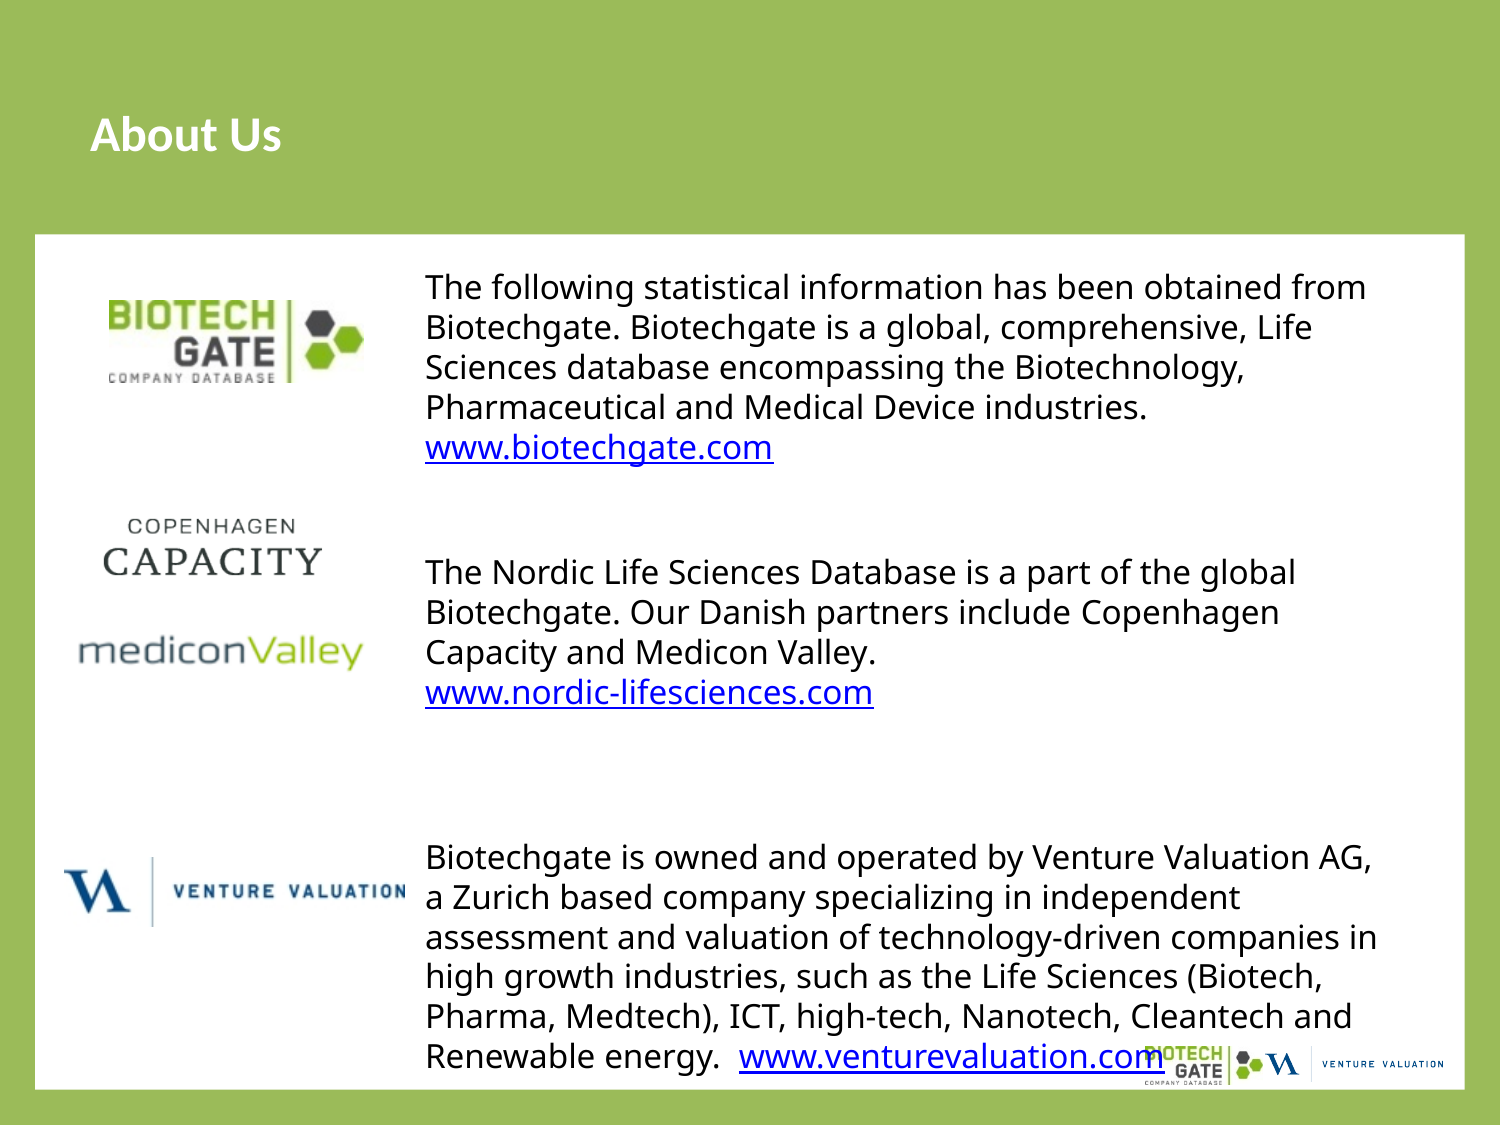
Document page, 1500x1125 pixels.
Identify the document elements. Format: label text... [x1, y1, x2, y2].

picture [64, 857, 405, 927]
picture [109, 300, 364, 384]
title About Us [74, 44, 1426, 233]
picture [76, 633, 366, 675]
picture [1413, 1046, 1443, 1082]
picture [100, 514, 326, 578]
text_box The following statistical information has been obtained from Biotechgate. Biotechgate is a global, comprehensive, Life Sciences database encompassing the Biotechnology, Pharmaceutical and Medical Device industries. www.biotechgate.com The Nordic Life Sciences Database is a part of the global Biotechgate. Our Danish partners include Copenhagen Capacity and Medicon Valley. www.nordic-lifesciences.com Biotechgate is owned and operated by Venture Valuation AG, a Zurich based company specializing in independent assessment and valuation of technology-driven companies in high growth industries, such as the Life Sciences (Biotech, Pharma, Medtech), ICT, high-tech, Nanotech, Cleantech and Renewable energy. www.venturevaluation.com [410, 259, 1413, 1125]
